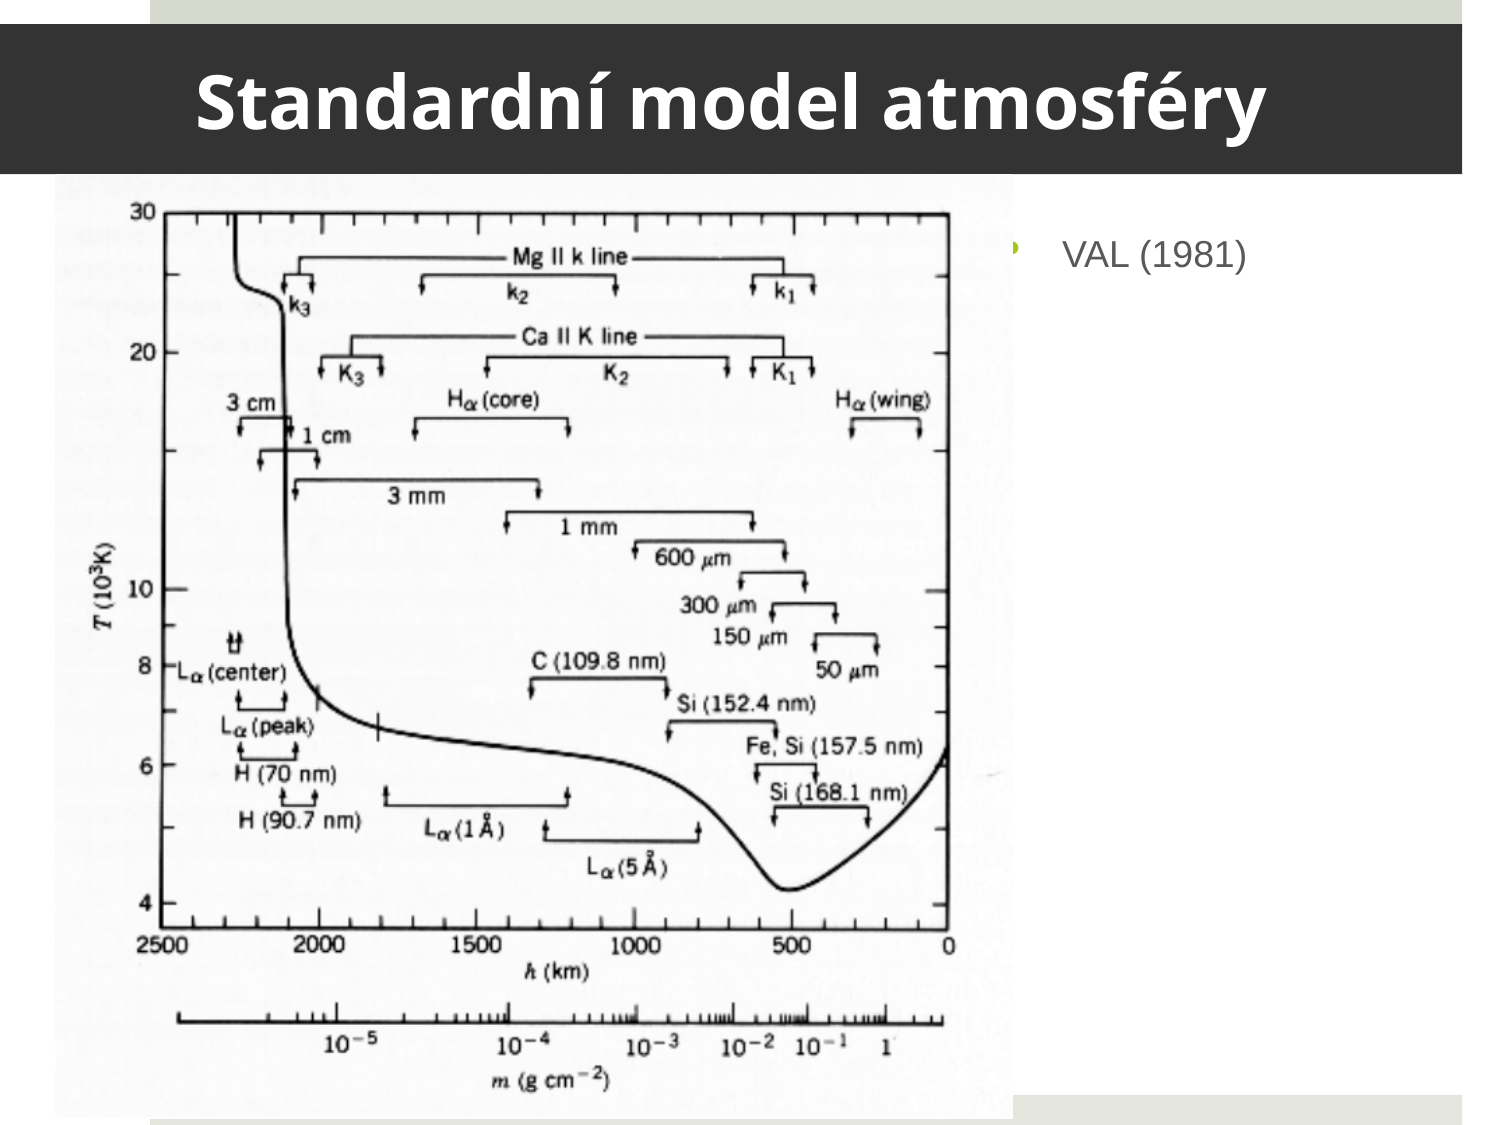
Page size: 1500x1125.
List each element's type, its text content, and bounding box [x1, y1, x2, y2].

list VAL (1981) [1013, 222, 1430, 1030]
title Standardní model atmosféry [0, 24, 1463, 175]
picture [55, 173, 1013, 1120]
